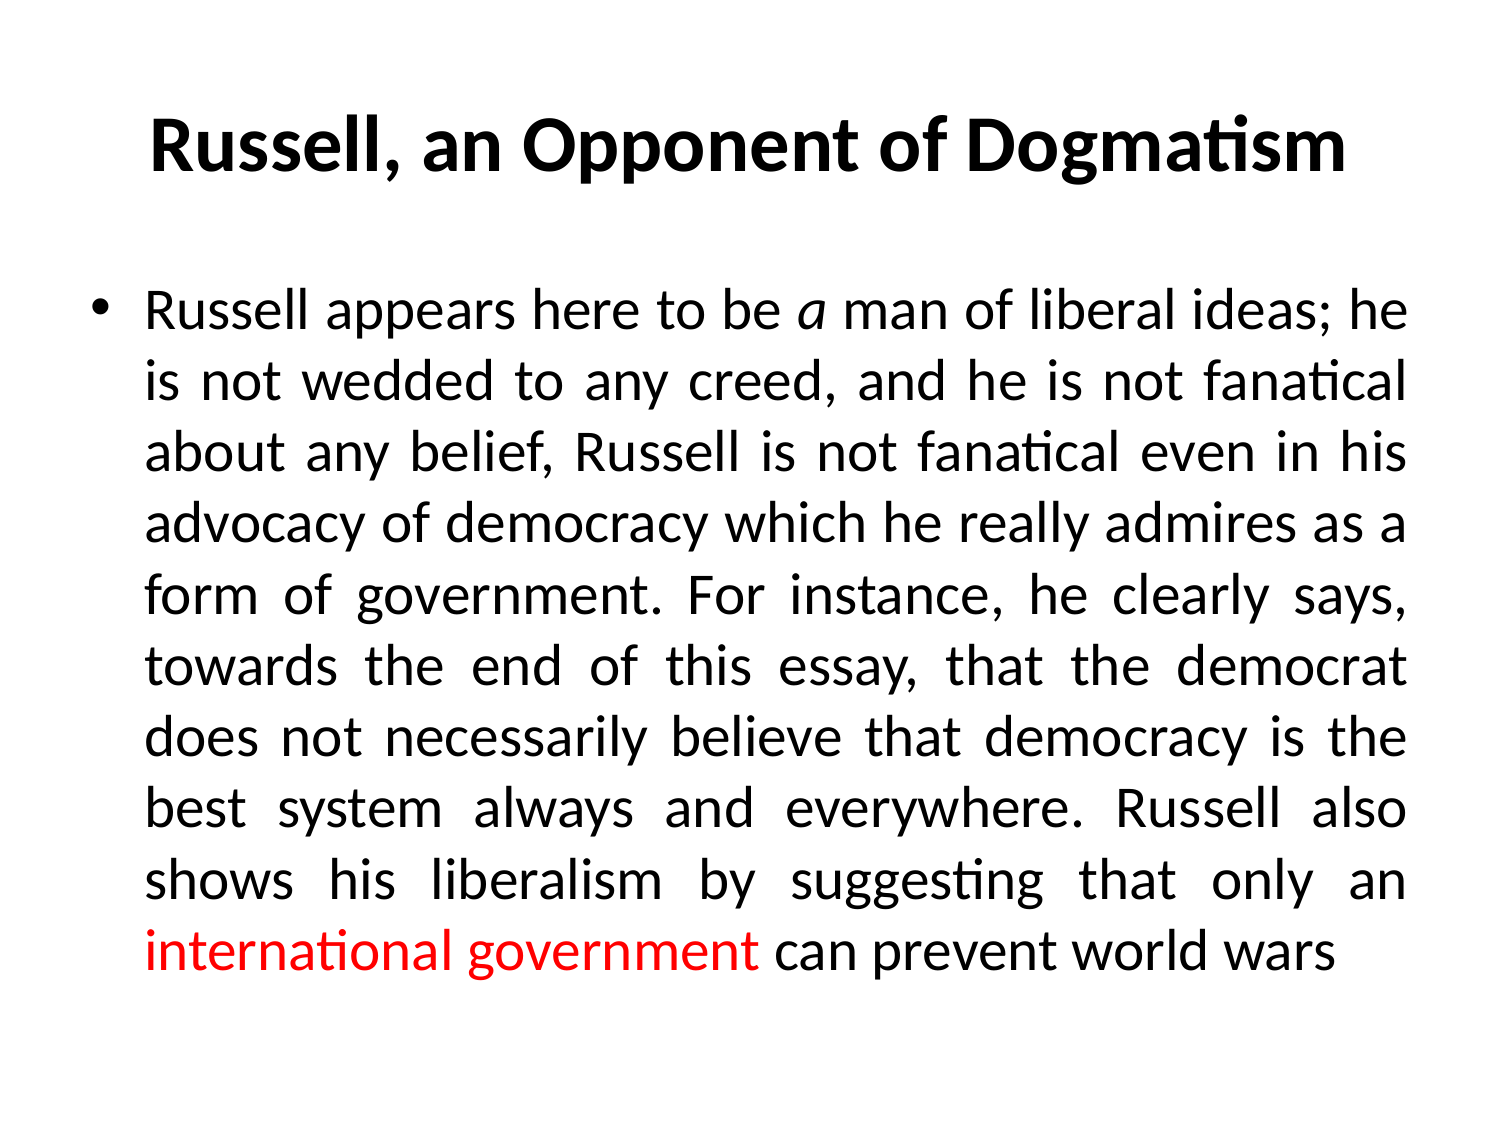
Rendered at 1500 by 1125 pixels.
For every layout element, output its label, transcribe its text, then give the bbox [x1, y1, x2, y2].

list Russell appears here to be a man of liberal ideas; he is not wedded to any creed, and he is not fanatical about any belief, Russell is not fanatical even in his advocacy of democracy which he really admires as a form of government. For instance, he clearly says, towards the end of this essay, that the democrat does not necessarily believe that democracy is the best system always and everywhere. Russell also shows his liberalism by suggesting that only an international government can prevent world wars [75, 262, 1425, 1005]
title Russell, an Opponent of Dogmatism [75, 45, 1425, 233]
